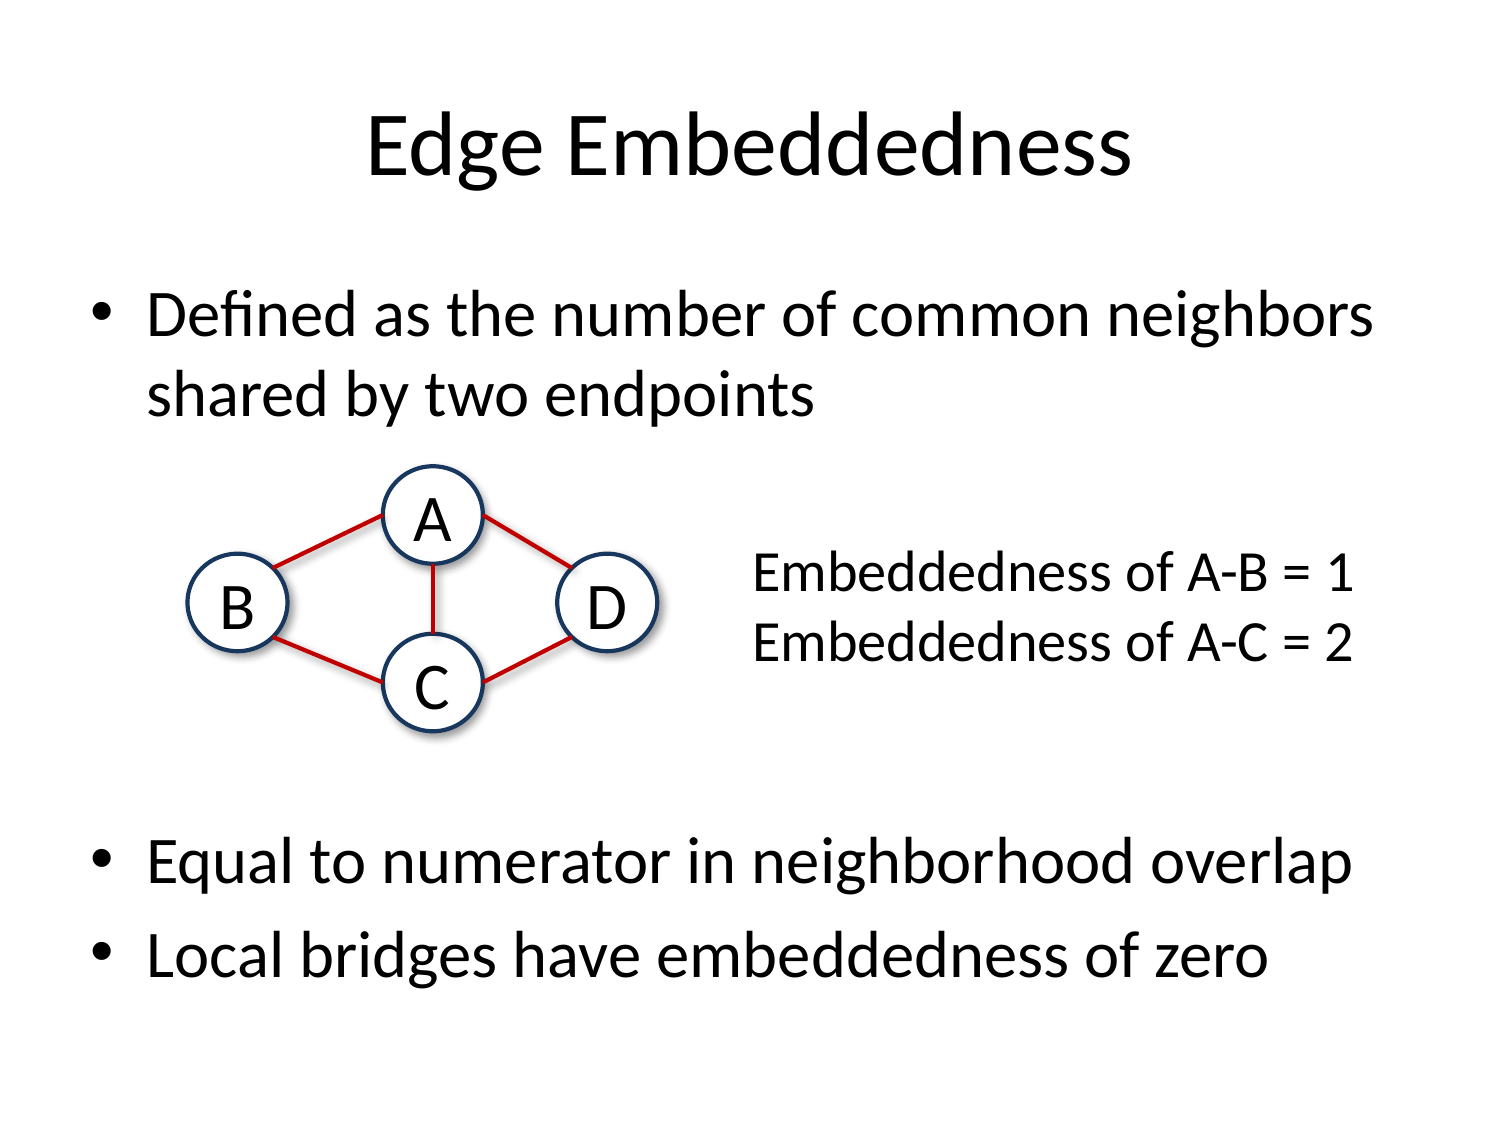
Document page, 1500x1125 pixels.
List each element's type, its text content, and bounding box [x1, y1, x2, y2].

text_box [482, 636, 573, 683]
text_box Embeddedness of A-B = 1 Embeddedness of A-C = 2 [737, 525, 1388, 681]
list Defined as the number of common neighbors shared by two endpoints Equal to numerator in neighborhood overlap Local bridges have embeddedness of zero [75, 262, 1425, 1013]
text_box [272, 514, 384, 569]
text_box B [185, 551, 290, 654]
text_box A [380, 464, 485, 566]
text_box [272, 636, 384, 683]
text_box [482, 514, 573, 569]
title Edge Embeddedness [75, 45, 1425, 233]
text_box D [555, 551, 660, 654]
text_box C [381, 632, 485, 734]
